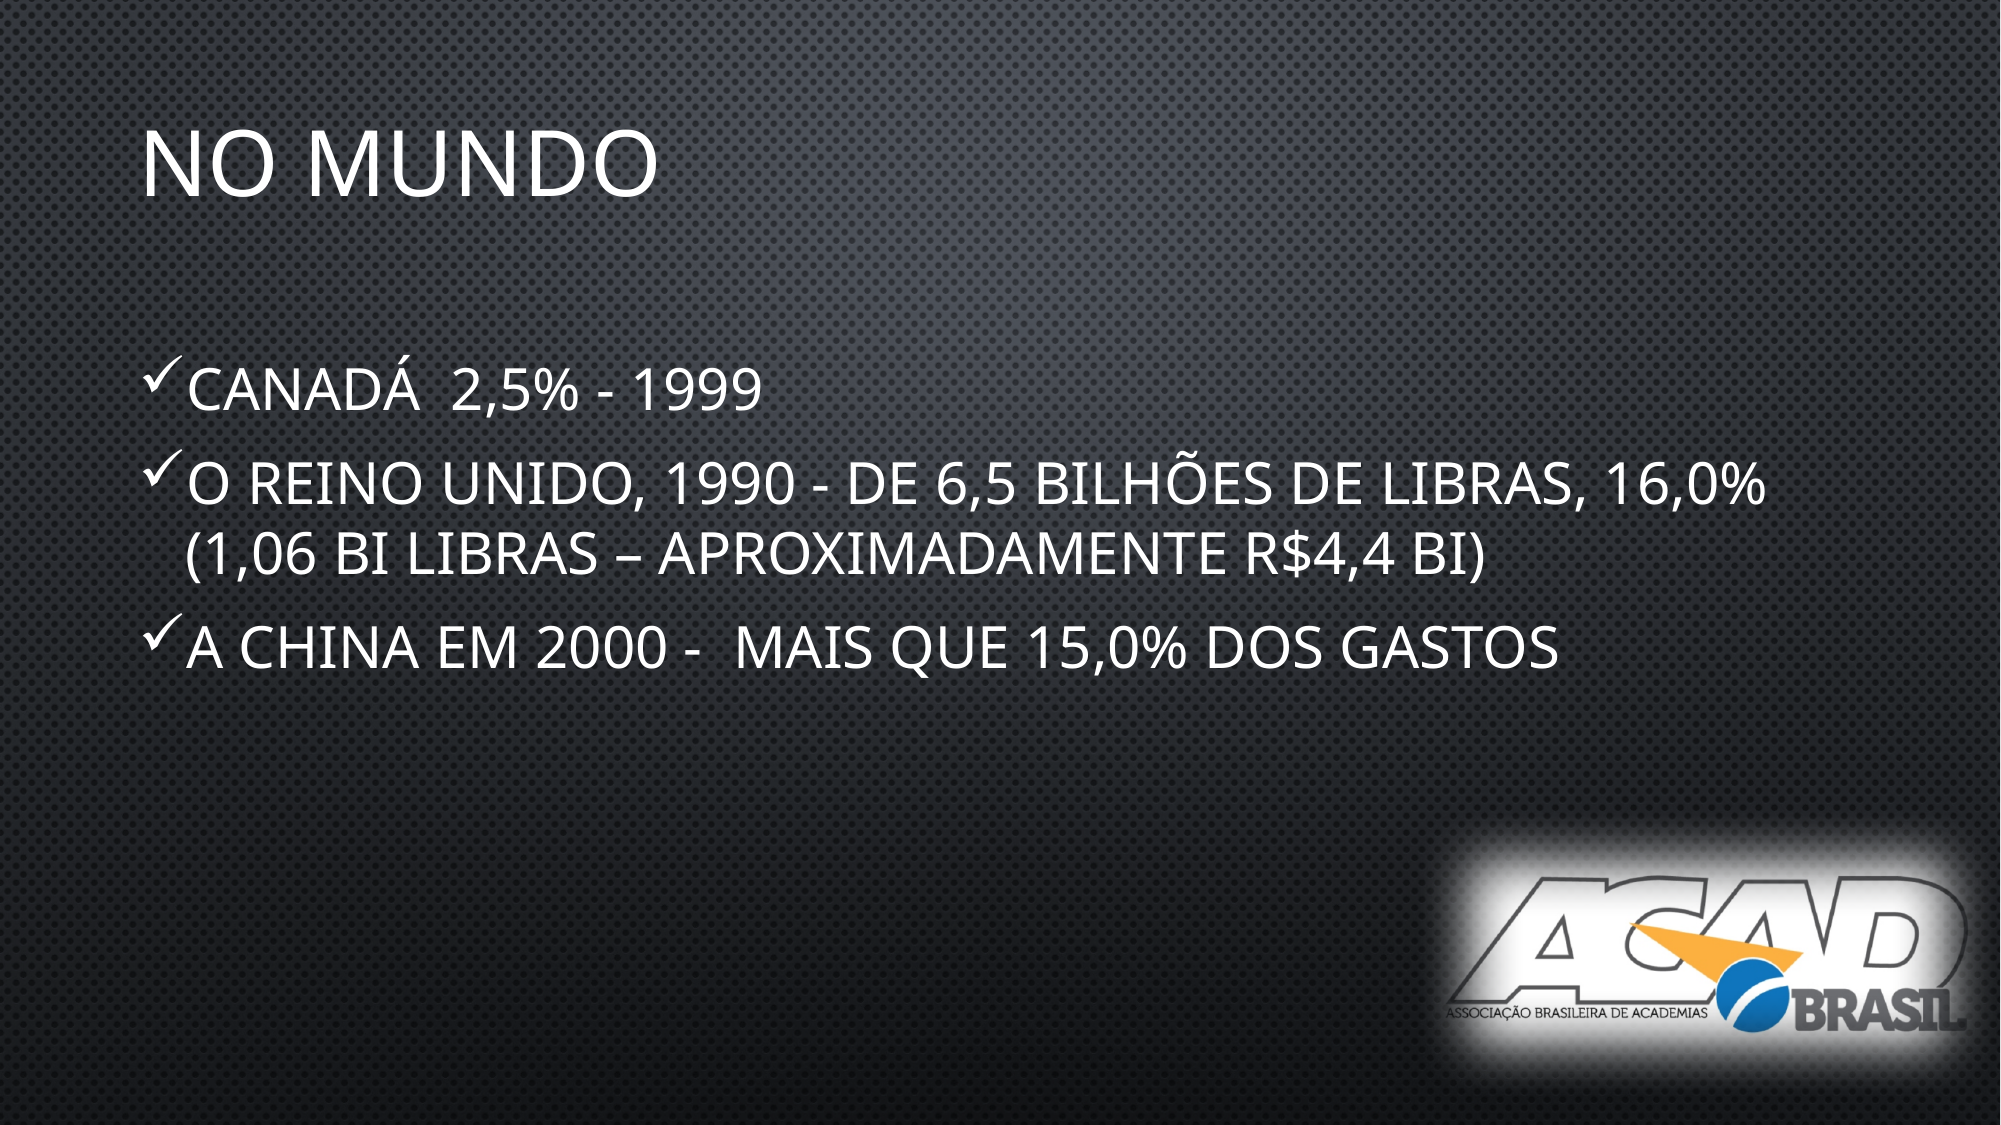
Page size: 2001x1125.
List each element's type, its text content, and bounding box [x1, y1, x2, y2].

list Canadá 2,5% - 1999 O Reino Unido, 1990 - de 6,5 bilhões de libras, 16,0% (1,06 bi libras – aproximadamente R$4,4 bi) A china em 2000 - mais que 15,0% dos gastos [123, 224, 1864, 808]
title No mundo [123, 70, 741, 224]
picture [1415, 807, 2000, 1099]
